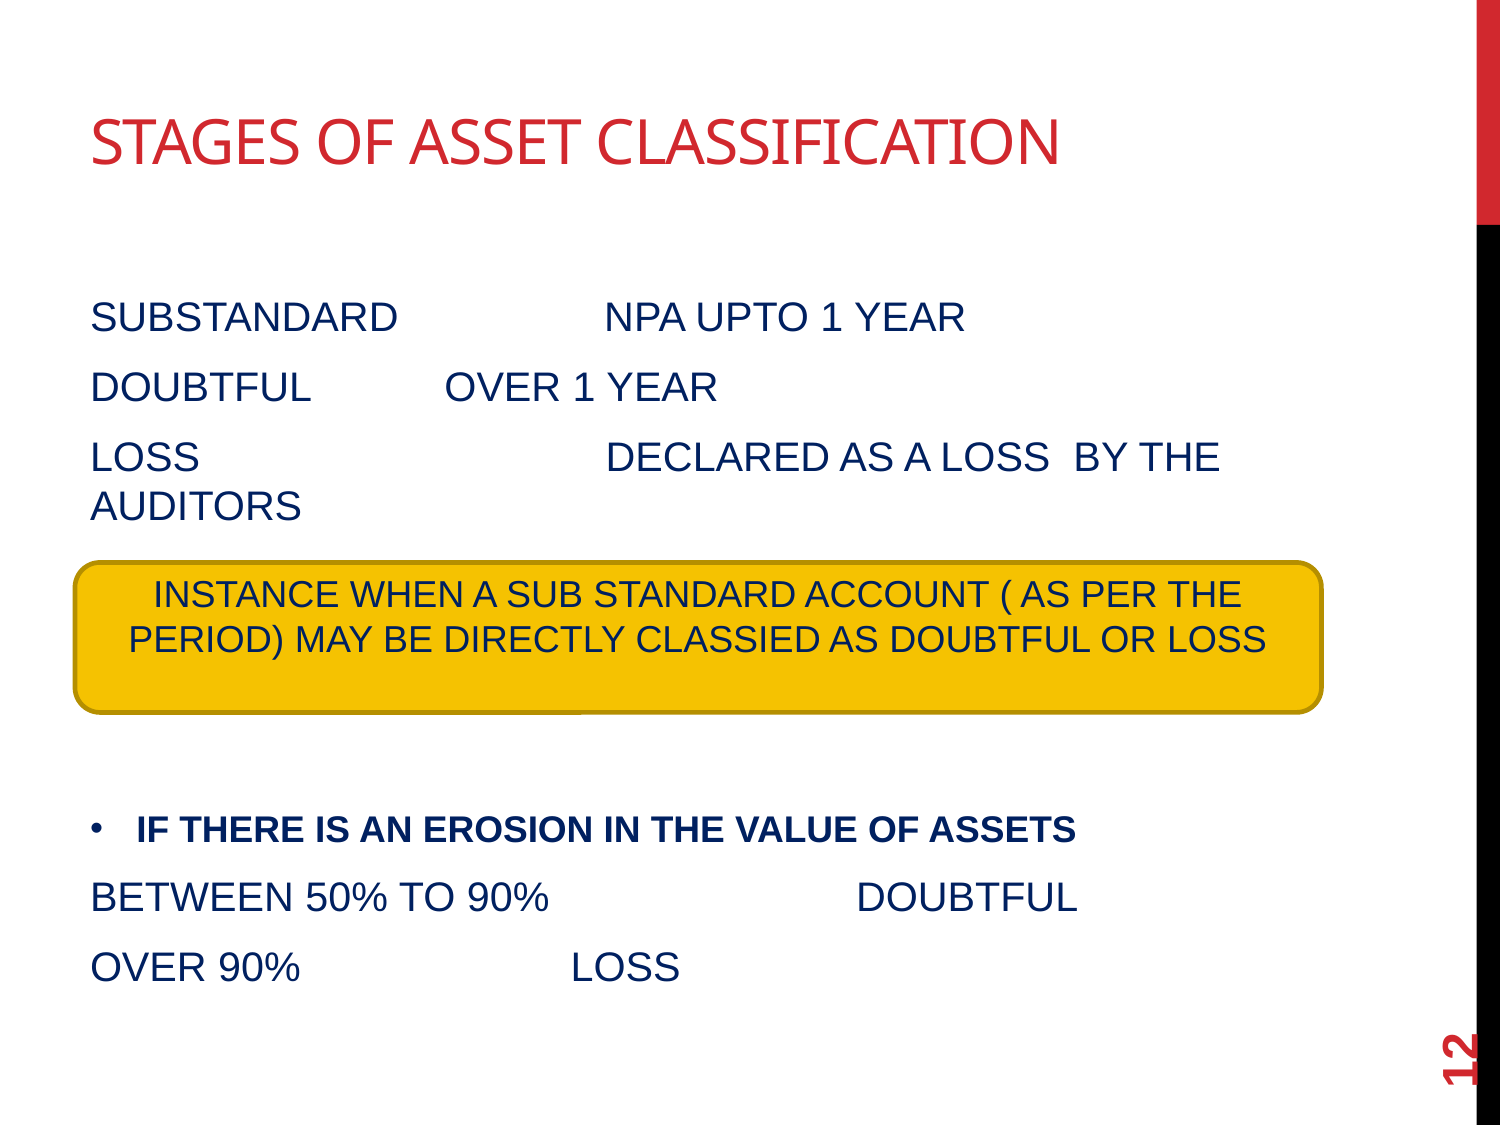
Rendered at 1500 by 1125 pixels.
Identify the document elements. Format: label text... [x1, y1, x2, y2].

title STAGES OF ASSET CLASSIFICATION [75, 25, 1425, 188]
text_box INSTANCE WHEN A SUB STANDARD ACCOUNT ( AS PER THE PERIOD) MAY BE DIRECTLY CLASSIED AS DOUBTFUL OR LOSS [72, 560, 1324, 715]
slide_number 12 [1427, 887, 1488, 1104]
list SUBSTANDARD NPA UPTO 1 YEAR DOUBTFUL OVER 1 YEAR LOSS DECLARED AS A LOSS BY THE AUDITORS IF THERE IS AN EROSION IN THE VALUE OF ASSETS BETWEEN 50% TO 90% DOUBTFUL OVER 90% LOSS [75, 212, 1413, 1005]
